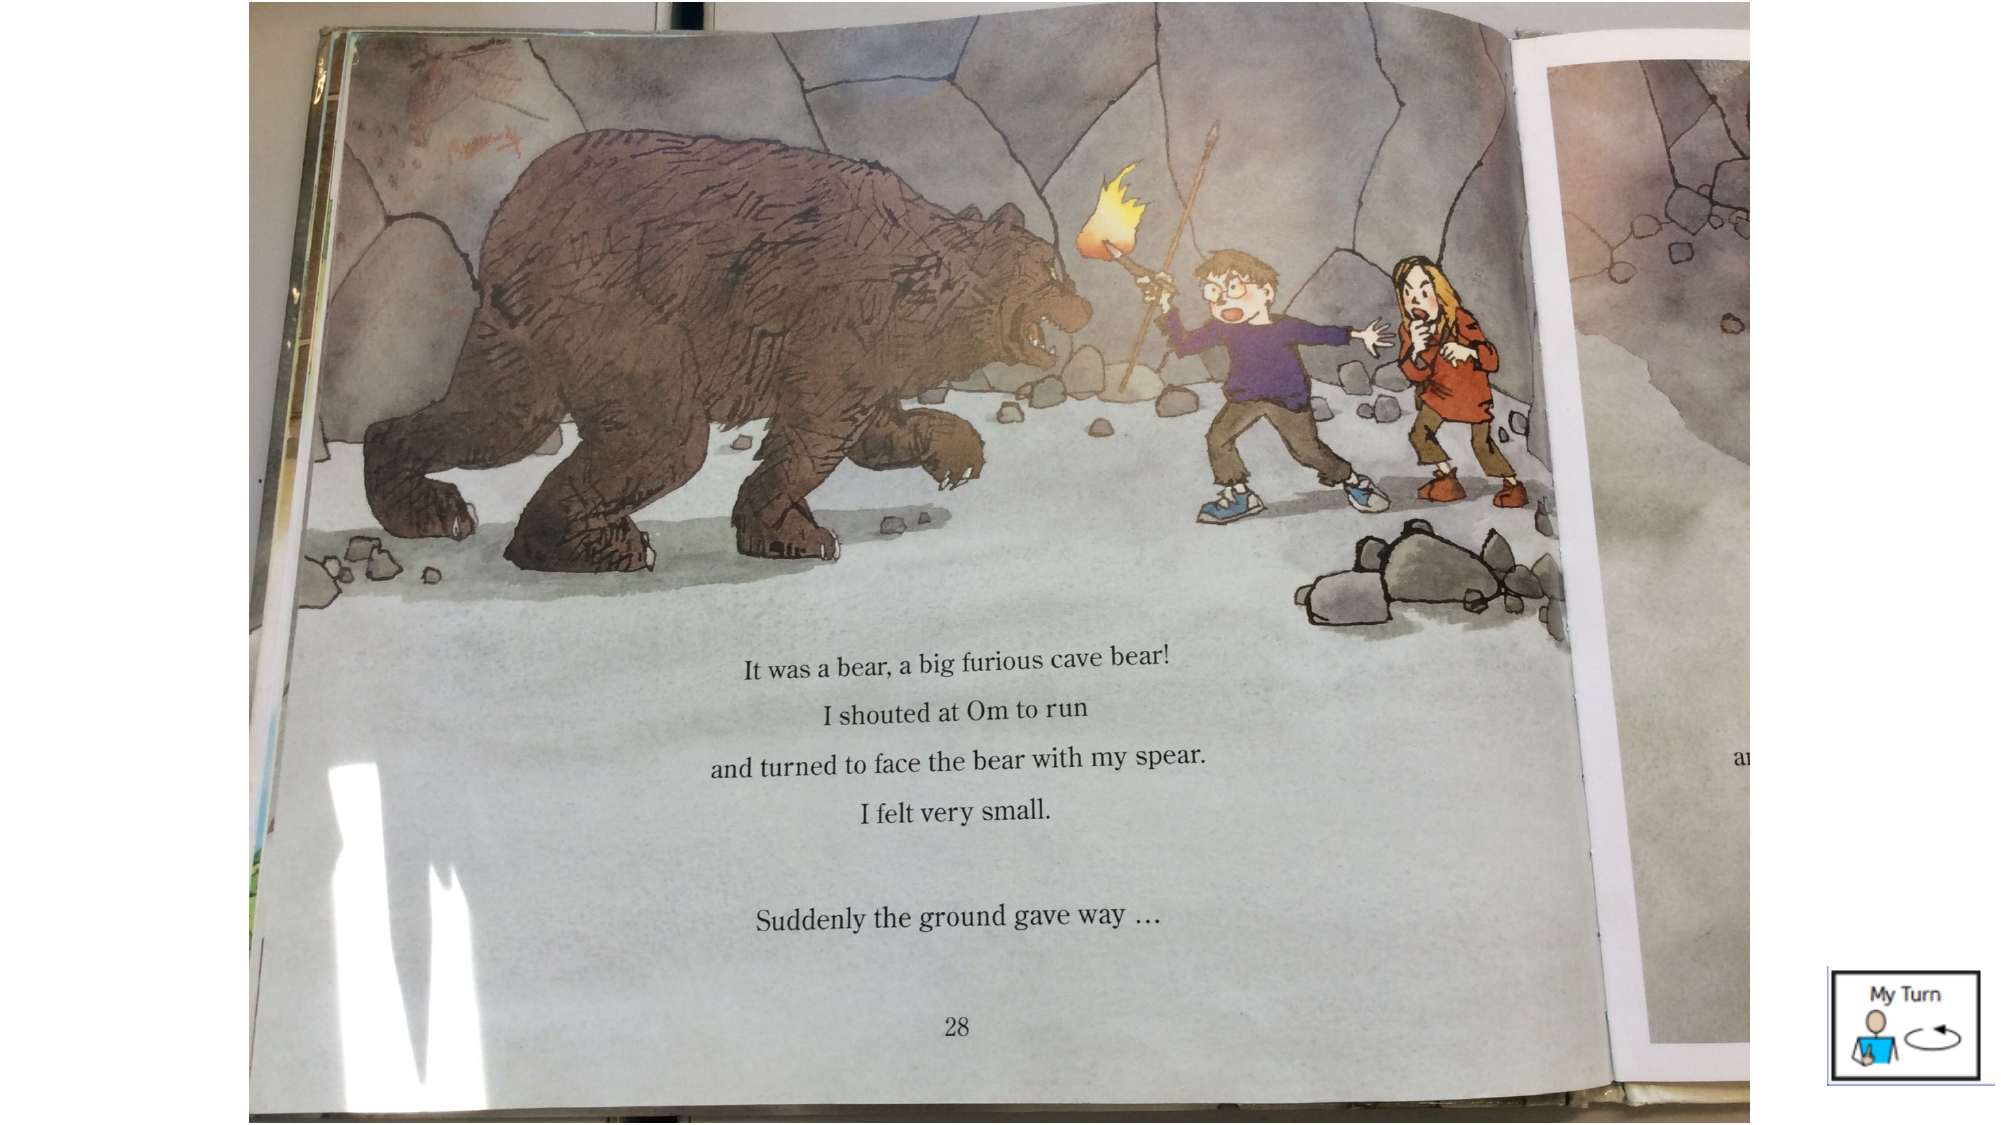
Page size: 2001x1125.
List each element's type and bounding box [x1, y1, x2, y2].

picture [1827, 966, 1995, 1086]
picture [249, 2, 1750, 1123]
